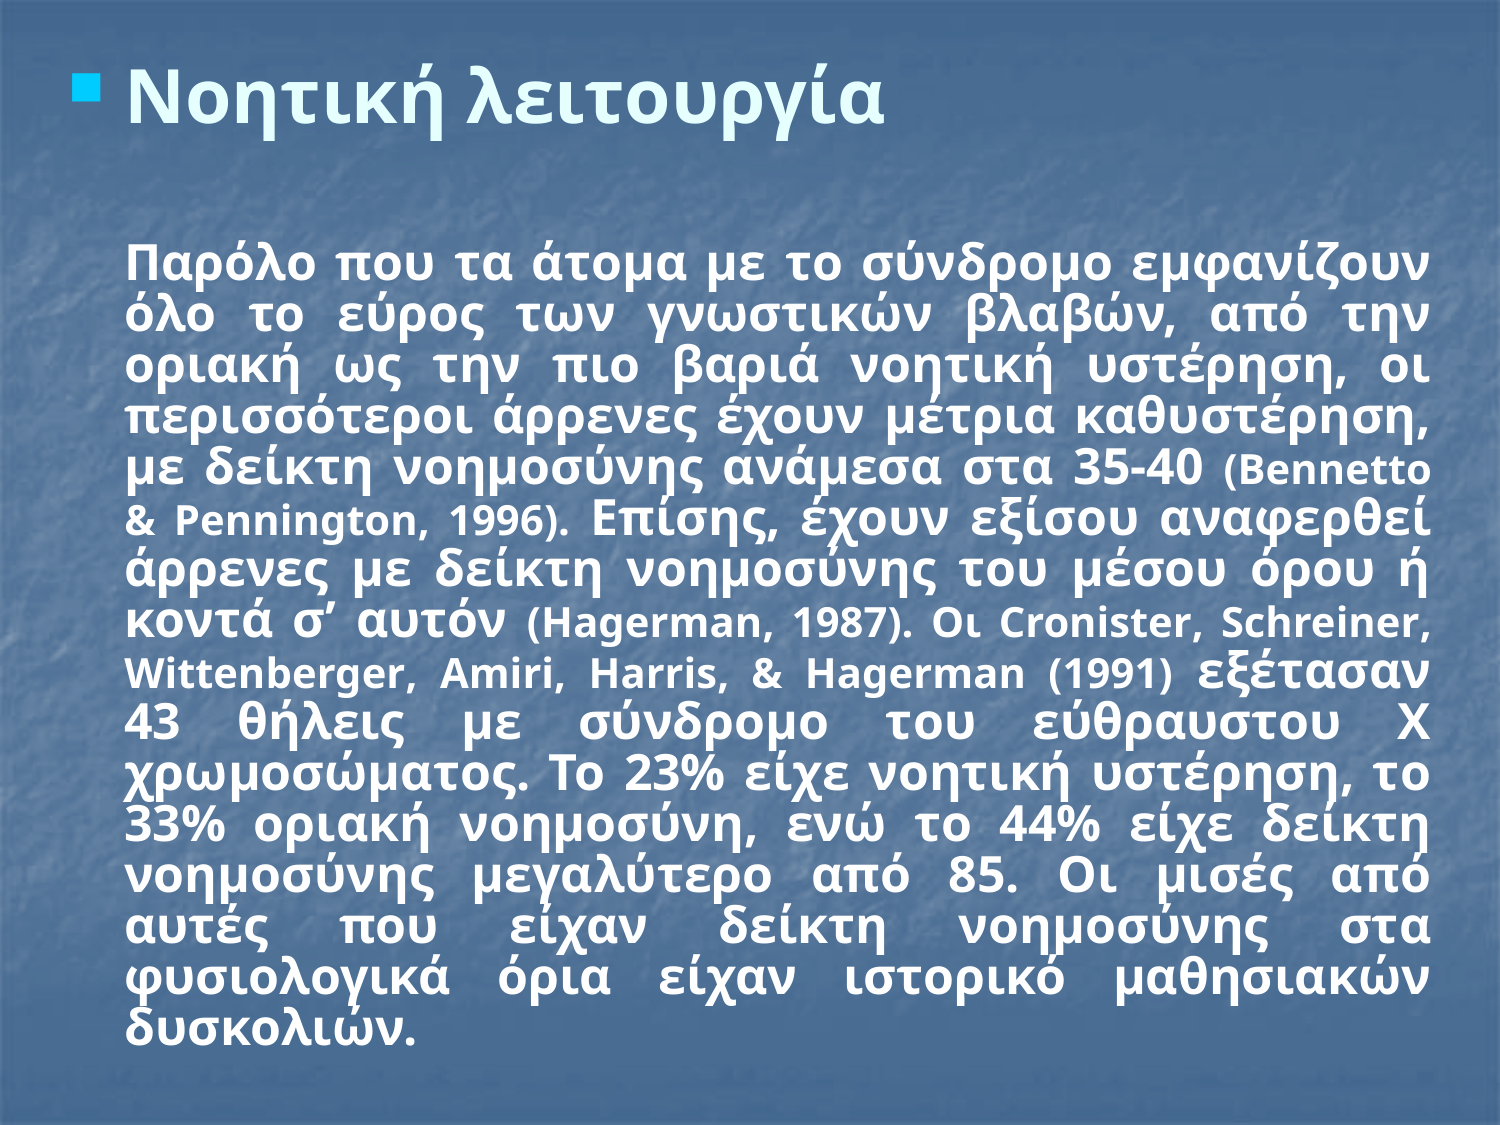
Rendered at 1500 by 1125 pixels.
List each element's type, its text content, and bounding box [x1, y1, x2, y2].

list Νοητική λειτουργία Παρόλο που τα άτομα με το σύνδρομο εμφανίζουν όλο το εύρος των γνωστικών βλαβών, από την οριακή ως την πιο βαριά νοητική υστέρηση, οι περισσότεροι άρρενες έχουν μέτρια καθυστέρηση, με δείκτη νοημοσύνης ανάμεσα στα 35-40 (Bennetto & Pennington, 1996). Επίσης, έχουν εξίσου αναφερθεί άρρενες με δείκτη νοημοσύνης του μέσου όρου ή κοντά σ’ αυτόν (Hagerman, 1987). Οι Cronister, Schreiner, Wittenberger, Amiri, Harris, & Hagerman (1991) εξέτασαν 43 θήλεις με σύνδρομο του εύθραυστου Χ χρωμοσώματος. Το 23% είχε νοητική υστέρηση, το 33% οριακή νοημοσύνη, ενώ το 44% είχε δείκτη νοημοσύνης μεγαλύτερο από 85. Οι μισές από αυτές που είχαν δείκτη νοημοσύνης στα φυσιολογικά όρια είχαν ιστορικό μαθησιακών δυσκολιών. [52, 54, 1448, 1071]
